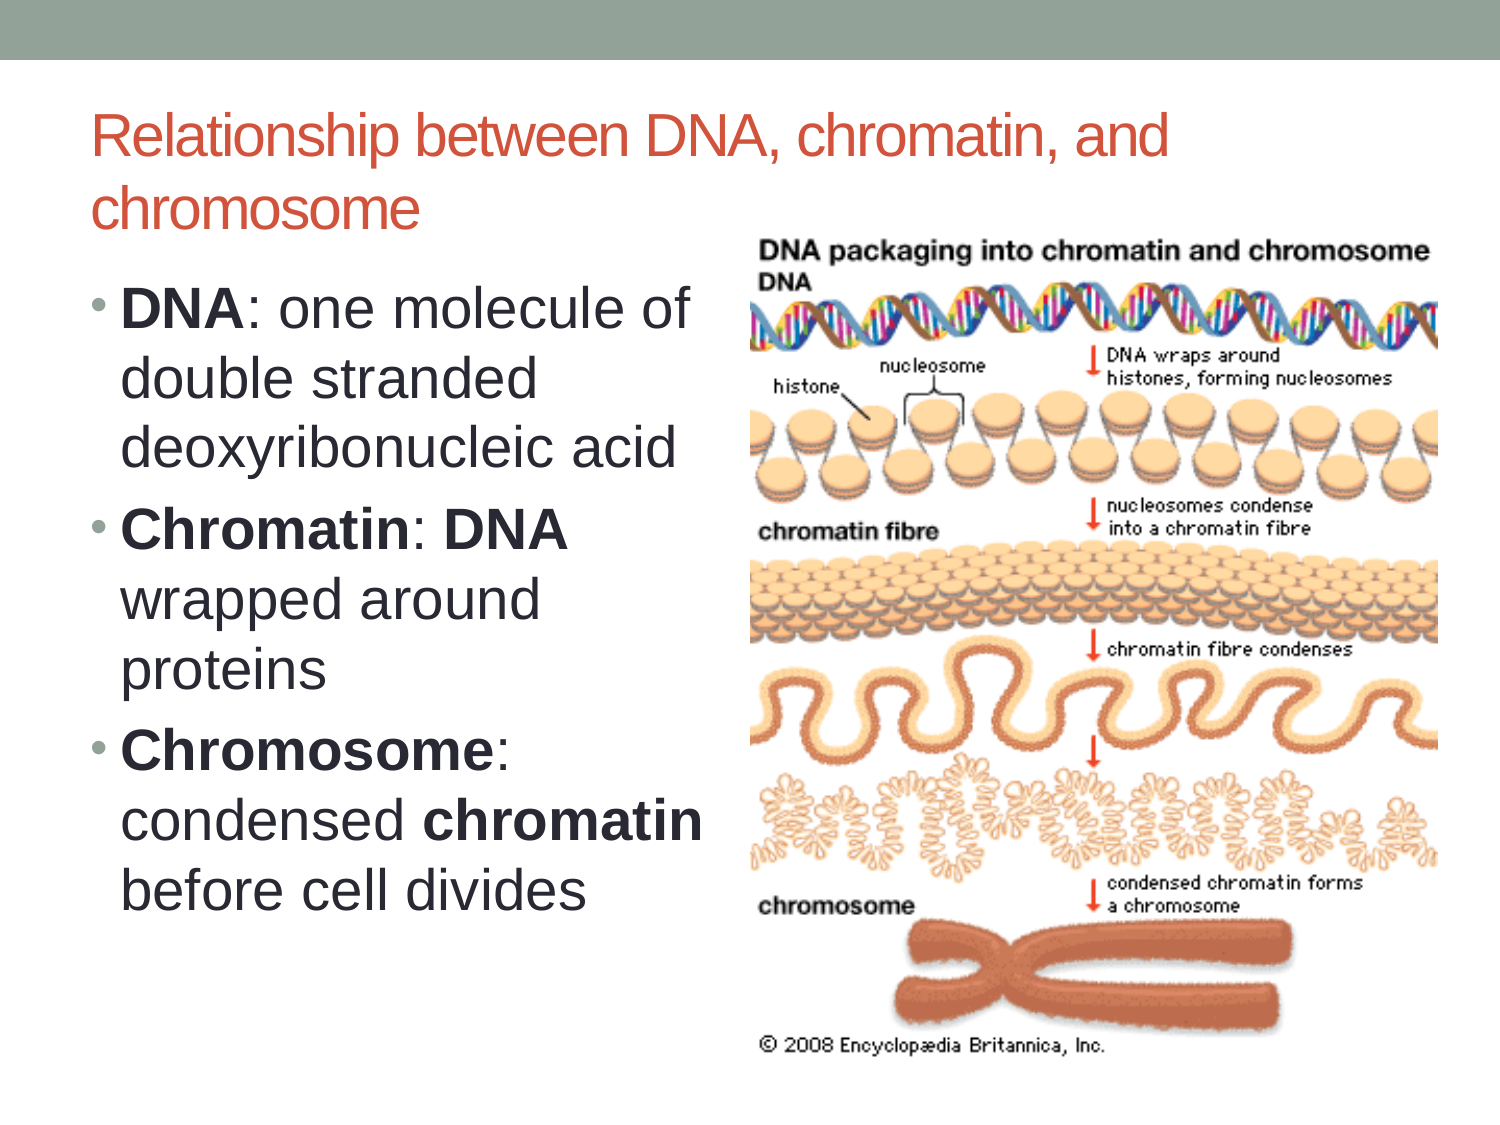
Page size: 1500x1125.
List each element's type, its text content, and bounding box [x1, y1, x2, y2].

list DNA: one molecule of double stranded deoxyribonucleic acid Chromatin: DNA wrapped around proteins Chromosome: condensed chromatin before cell divides [75, 262, 746, 1063]
picture [749, 228, 1438, 1063]
title Relationship between DNA, chromatin, and chromosome [75, 87, 1425, 250]
